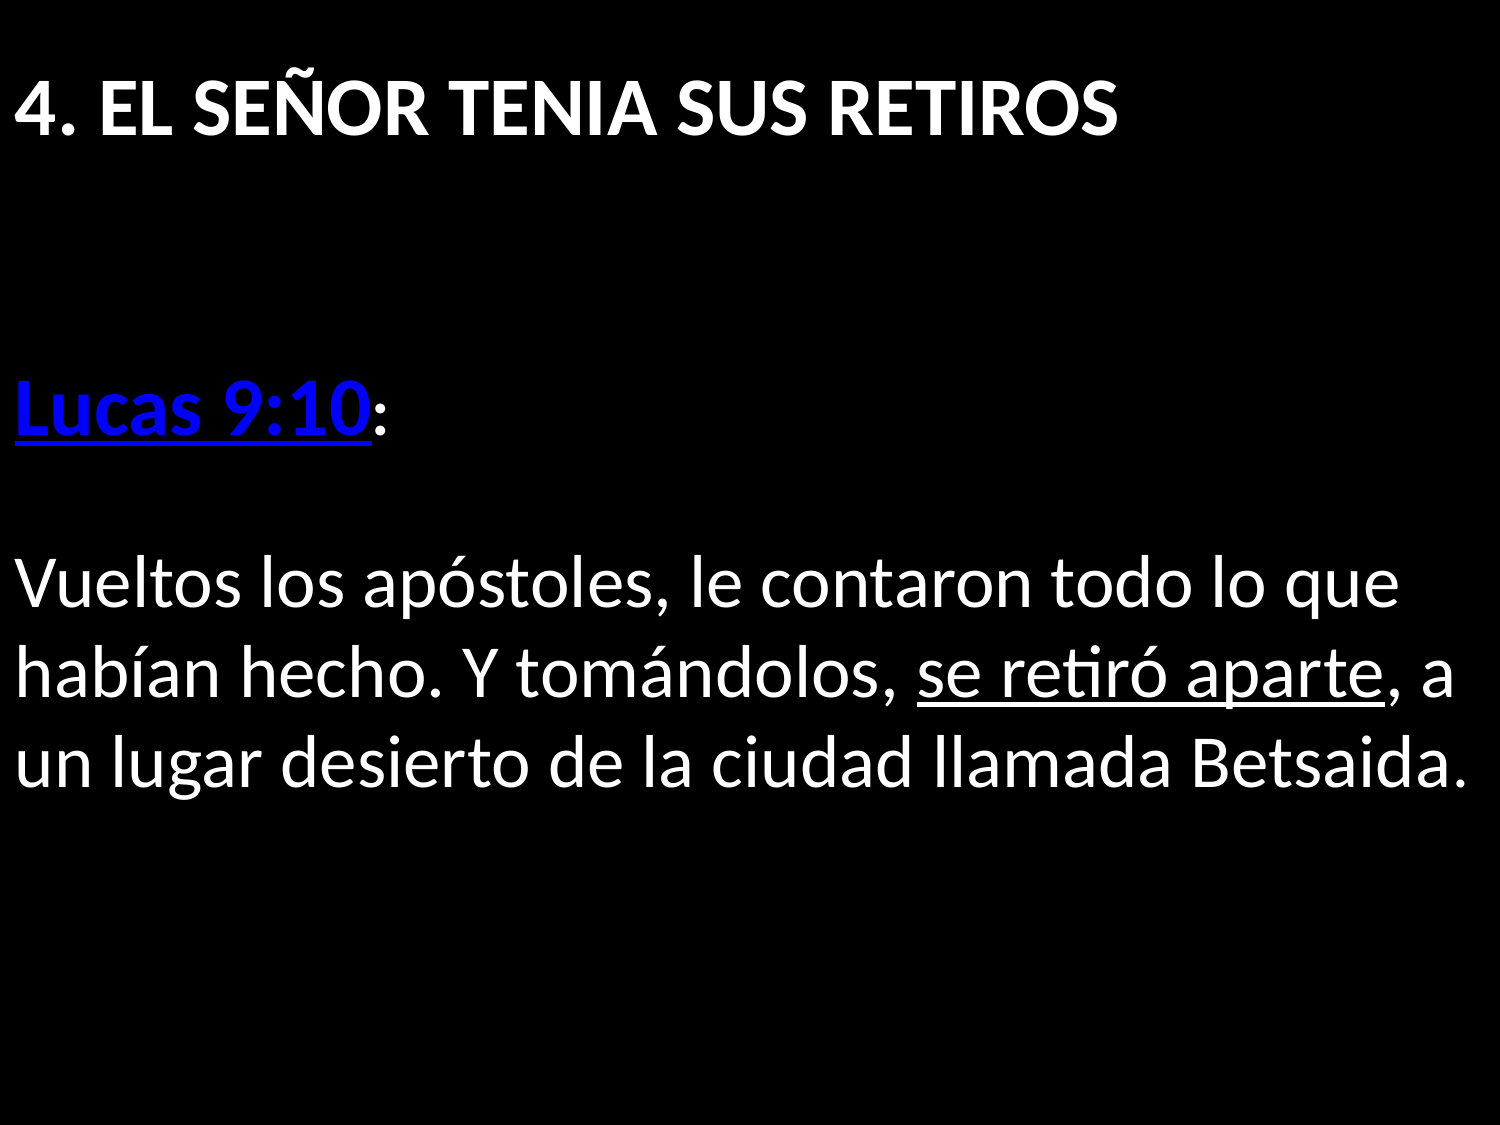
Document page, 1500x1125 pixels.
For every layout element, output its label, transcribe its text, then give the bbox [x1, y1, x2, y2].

text_box 9 4. EL SEÑOR TENIA SUS RETIROS Lucas 9:10: Vueltos los apóstoles, le contaron todo lo que habían hecho. Y tomándolos, se retiró aparte, a un lugar desierto de la ciudad llamada Betsaida. [0, 0, 1500, 1050]
